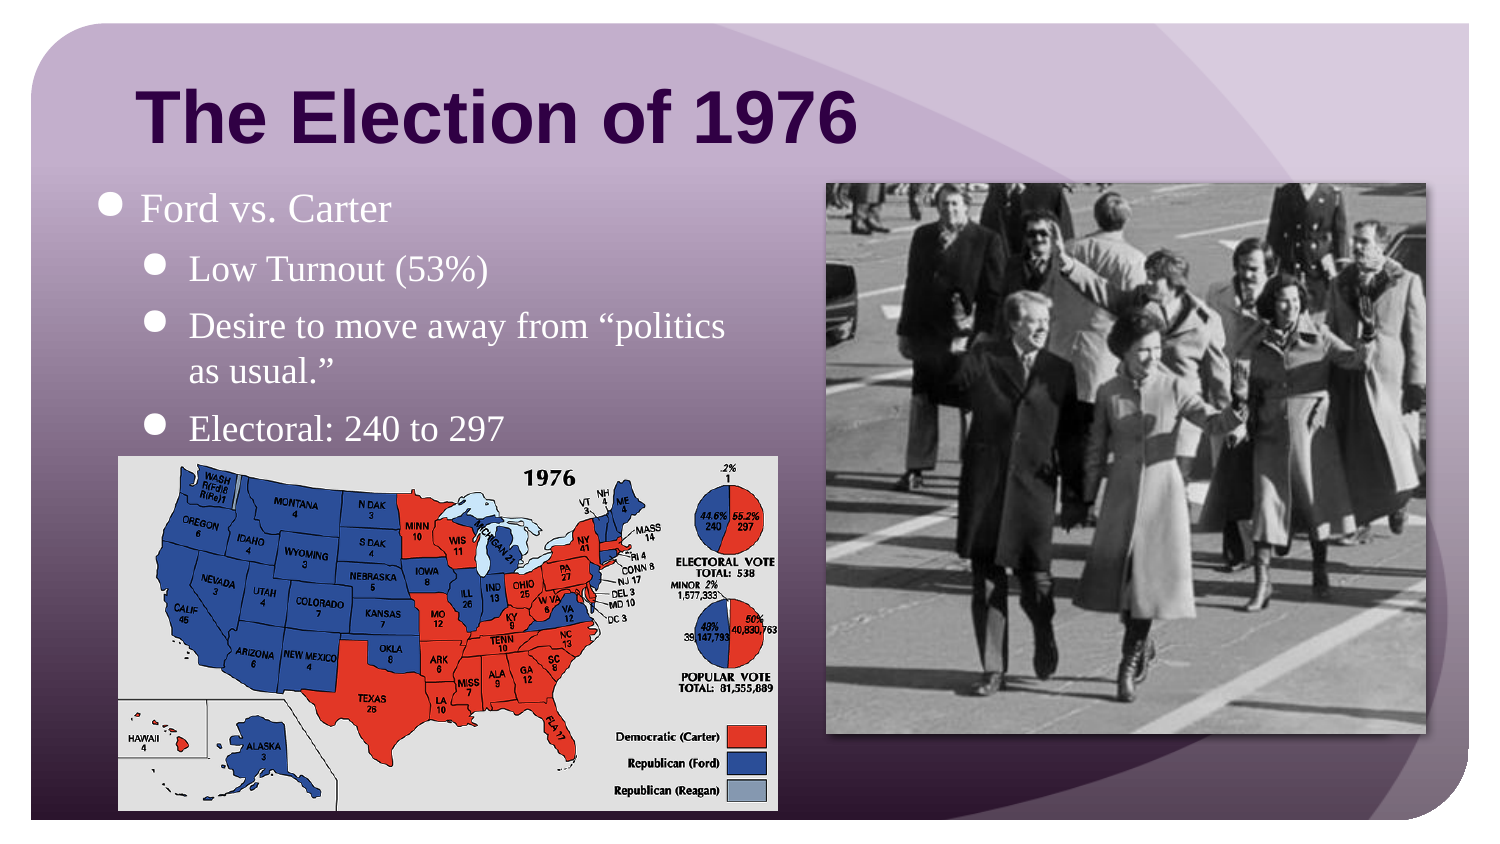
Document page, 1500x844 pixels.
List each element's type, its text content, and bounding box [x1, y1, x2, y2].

title The Election of 1976 [127, 59, 1373, 167]
list Ford vs. Carter Low Turnout (53%) Desire to move away from “politics as usual.” Electoral: 240 to 297 [85, 173, 750, 802]
picture [24, 22, 1473, 821]
